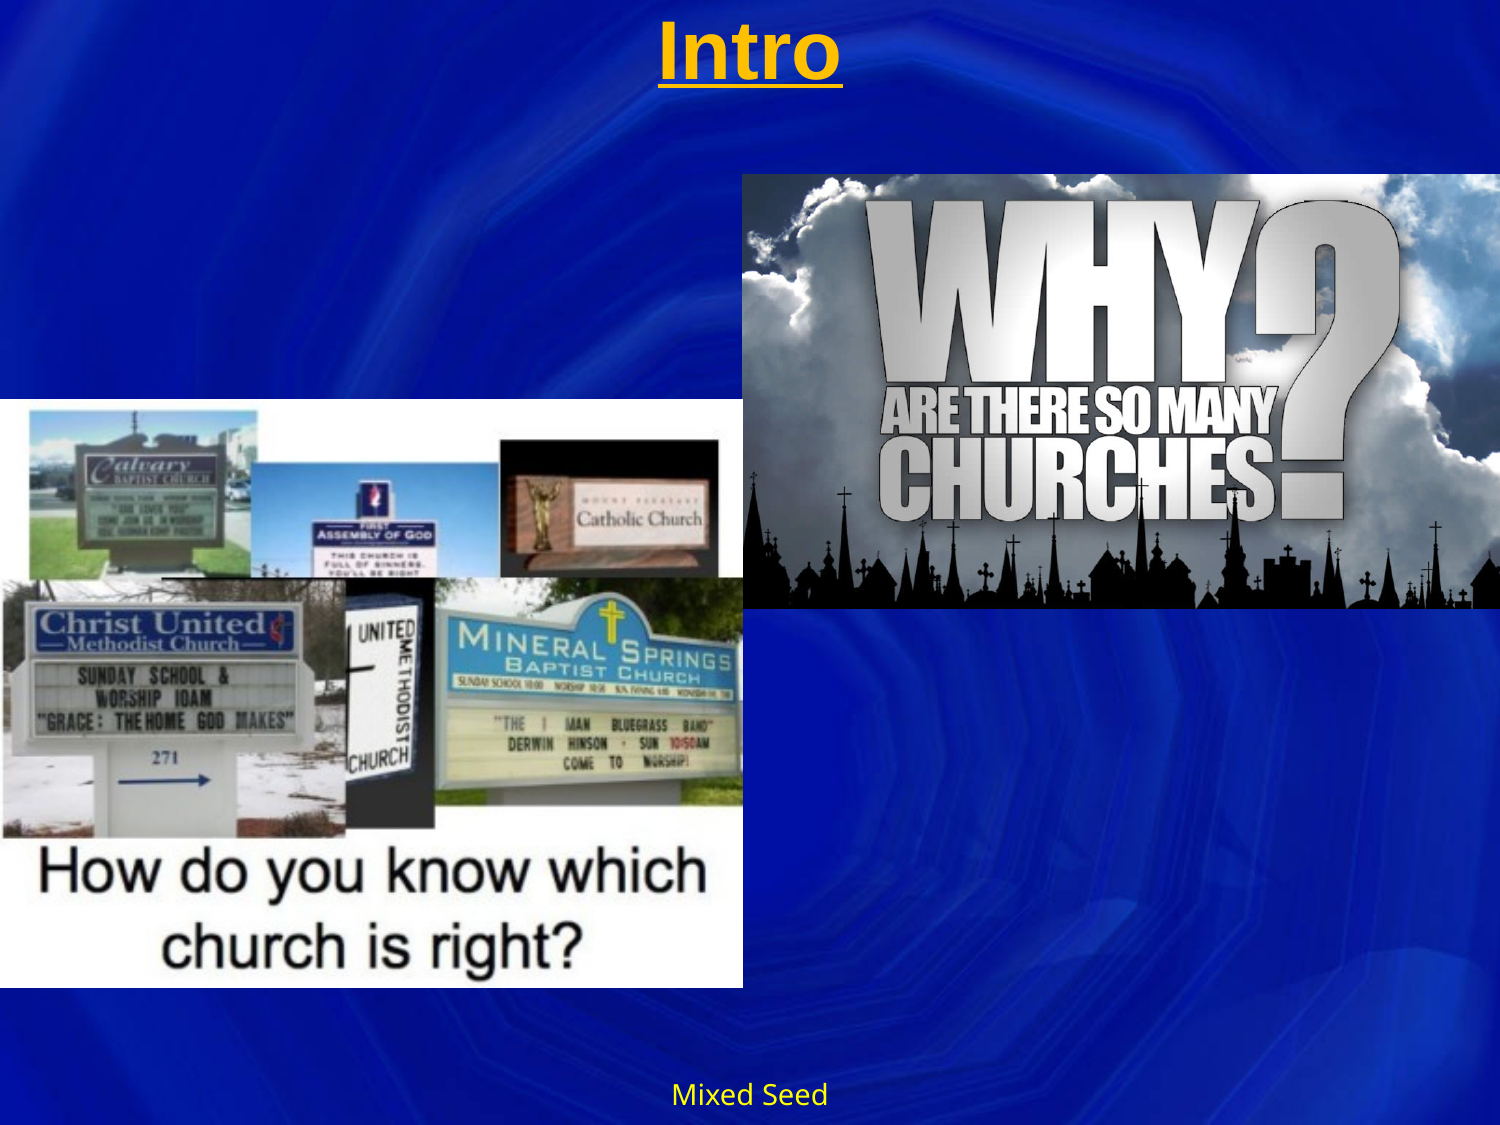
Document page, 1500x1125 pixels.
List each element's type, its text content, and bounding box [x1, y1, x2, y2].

picture [0, 92, 1500, 1125]
title Intro [0, 0, 1500, 92]
footer Mixed Seed [387, 1068, 1113, 1125]
